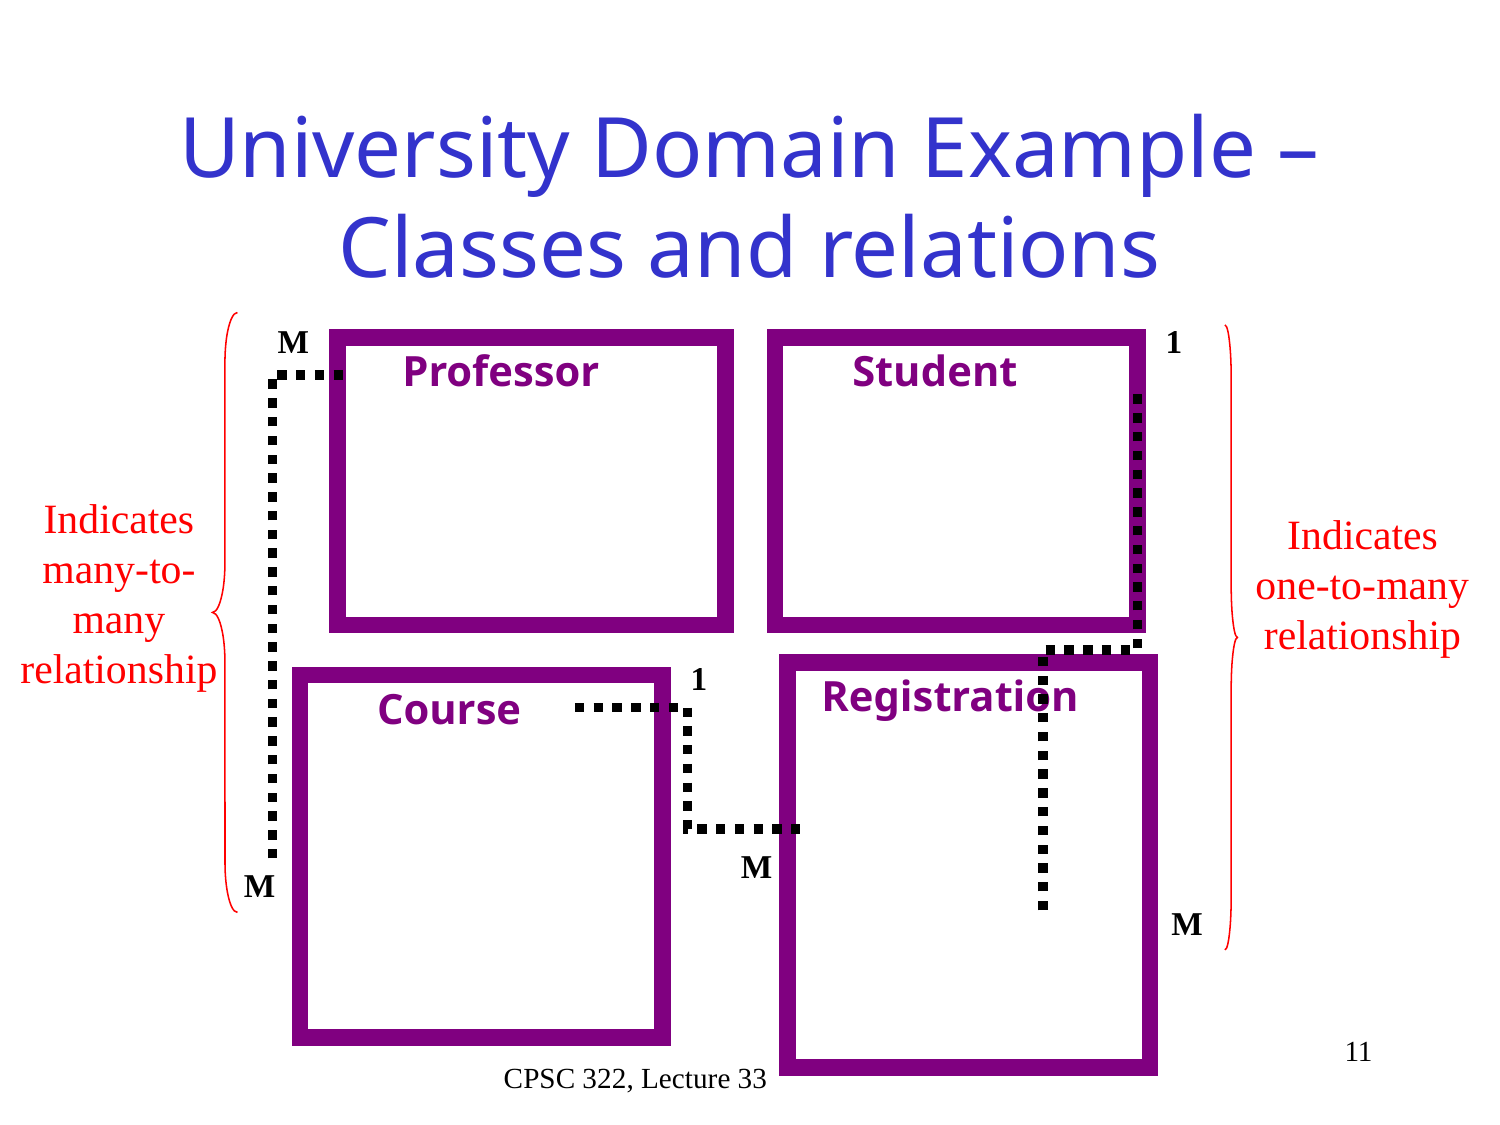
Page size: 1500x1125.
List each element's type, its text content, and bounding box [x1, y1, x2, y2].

title University Domain Example – Classes and relations [112, 99, 1388, 288]
text_box [787, 960, 1150, 1068]
slide_number 11 [1074, 1024, 1388, 1101]
footer CPSC 322, Lecture 33 [397, 1051, 874, 1125]
text_box [299, 960, 663, 1038]
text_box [0, 312, 1500, 951]
